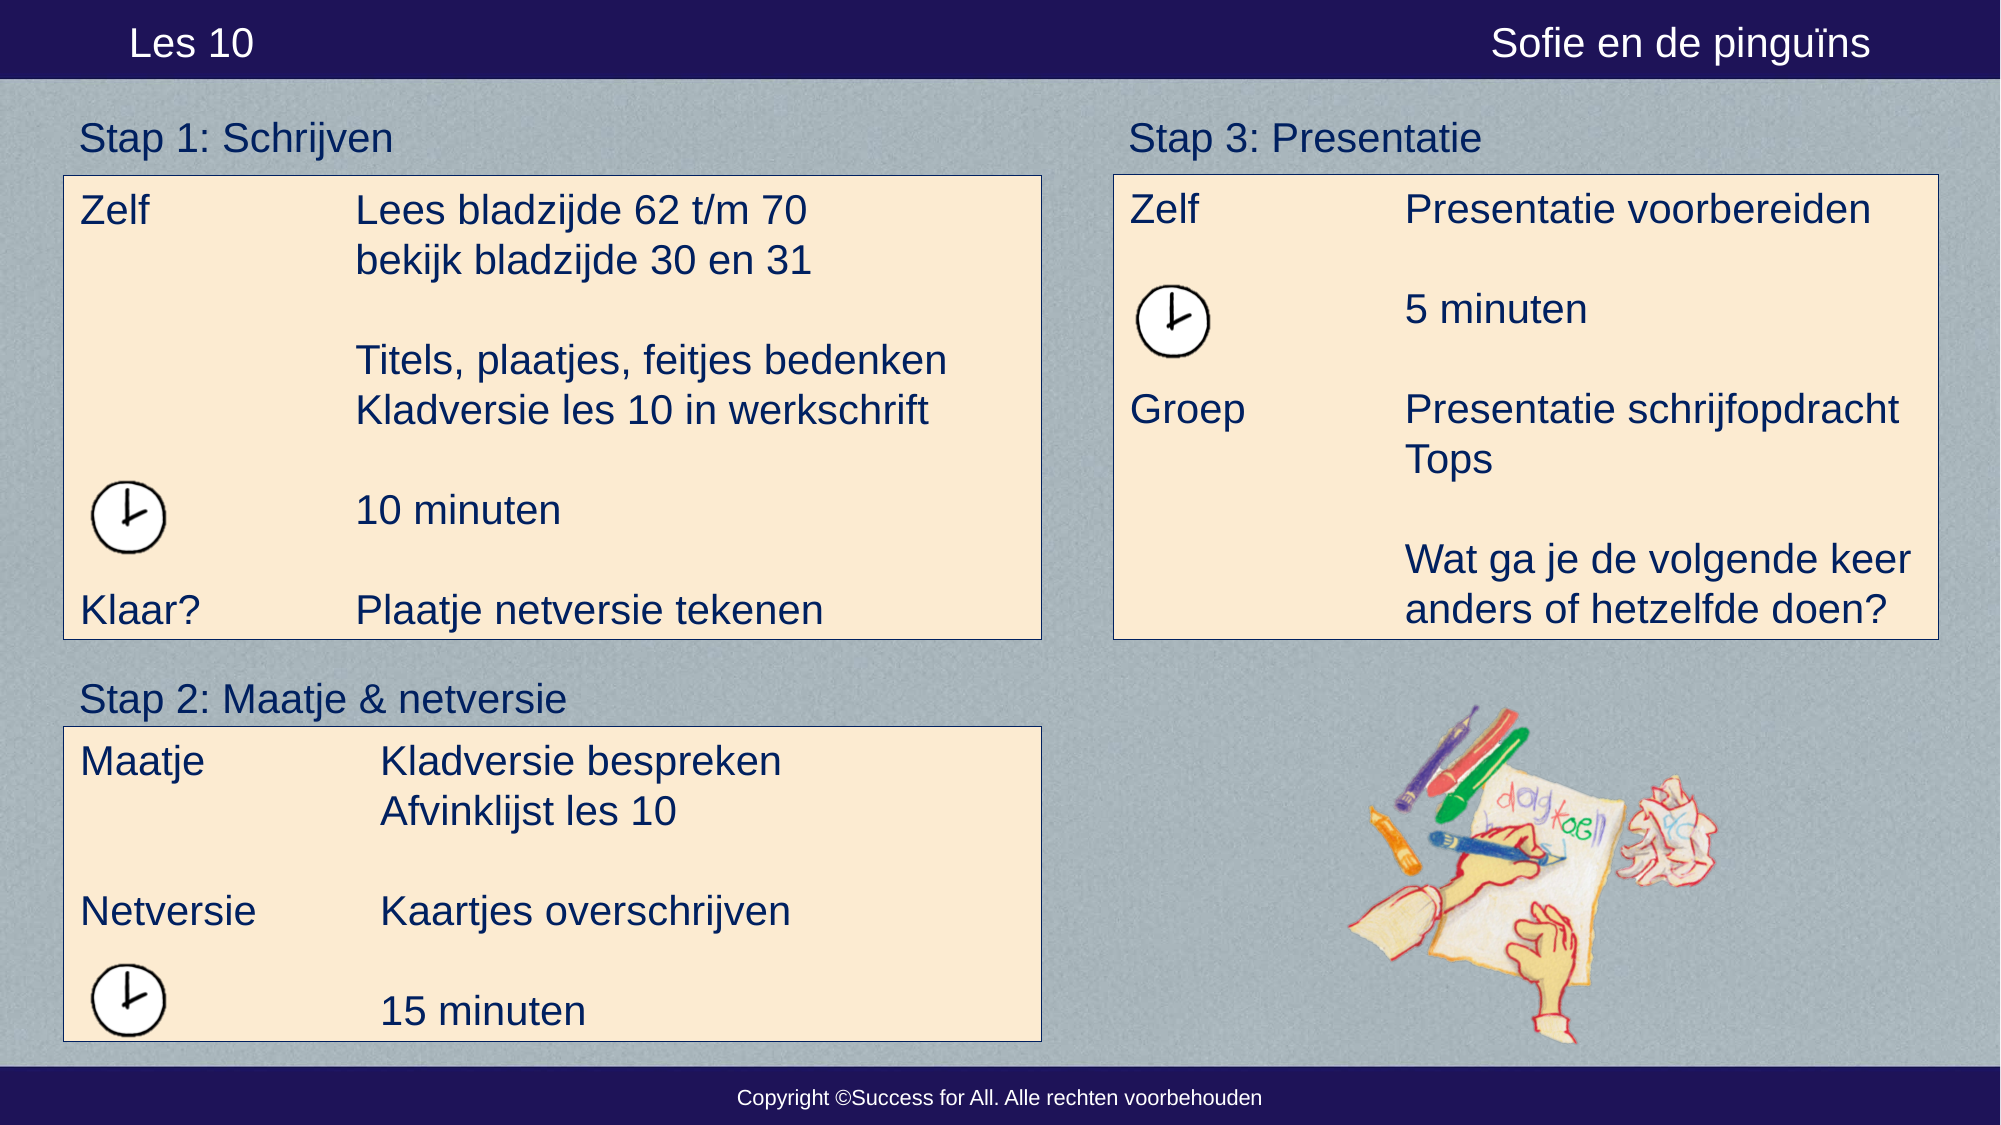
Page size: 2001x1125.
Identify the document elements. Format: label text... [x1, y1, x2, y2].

text_box Copyright ©Success for All. Alle rechten voorbehouden [0, 1076, 2000, 1125]
text_box Zelf Lees bladzijde 62 t/m 70 bekijk bladzijde 30 en 31 Titels, plaatjes, feitjes bedenken Kladversie les 10 in werkschrift 10 minuten Klaar? Plaatje netversie tekenen [63, 175, 1042, 640]
text_box Sofie en de pinguïns [999, 8, 1886, 73]
text_box Maatje Kladversie bespreken Afvinklijst les 10 Netversie Kaartjes overschrijven 15 minuten [63, 726, 1042, 1042]
text_box Stap 3: Presentatie [1113, 103, 1581, 168]
text_box Les 10 [114, 8, 354, 73]
text_box Stap 2: Maatje & netversie [63, 664, 646, 726]
picture [0, 0, 2001, 1125]
text_box Zelf Presentatie voorbereiden 5 minuten Groep Presentatie schrijfopdracht Tops Wat ga je de volgende keer anders of hetzelfde doen? [1113, 174, 1939, 640]
text_box Stap 1: Schrijven [63, 103, 856, 168]
